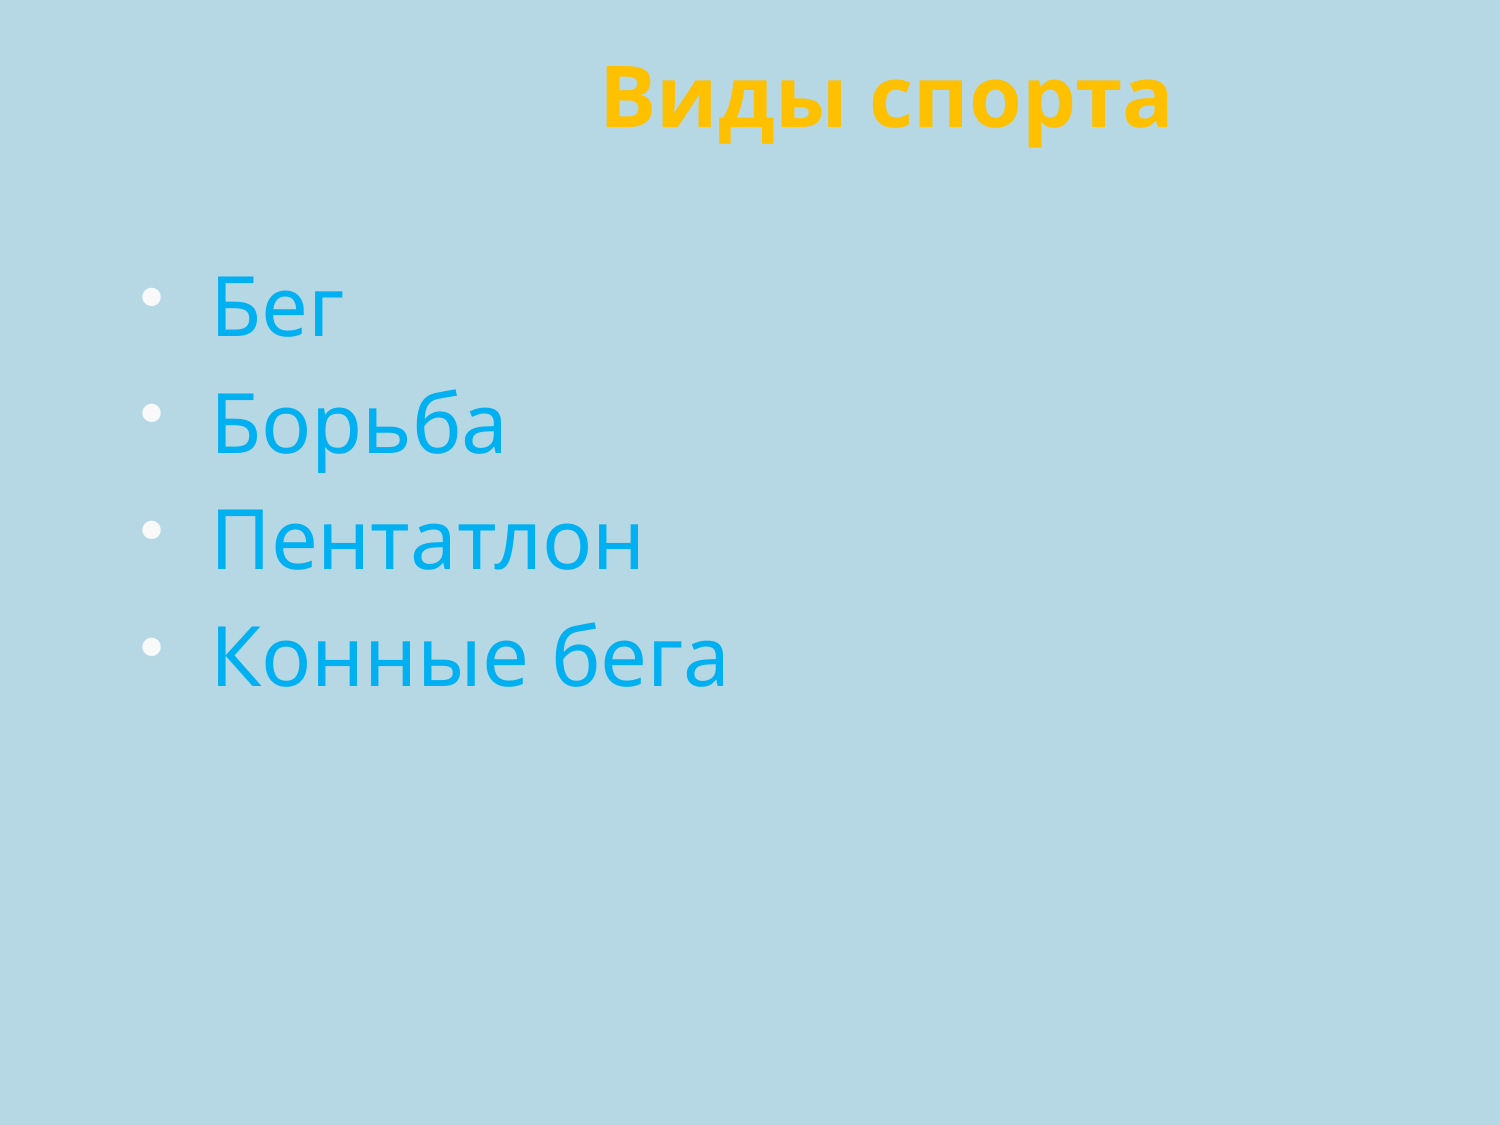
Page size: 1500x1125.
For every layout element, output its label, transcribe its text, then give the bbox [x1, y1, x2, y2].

title Виды спорта [275, 0, 1500, 188]
list Бег Борьба Пентатлон Конные бега [105, 246, 1331, 839]
